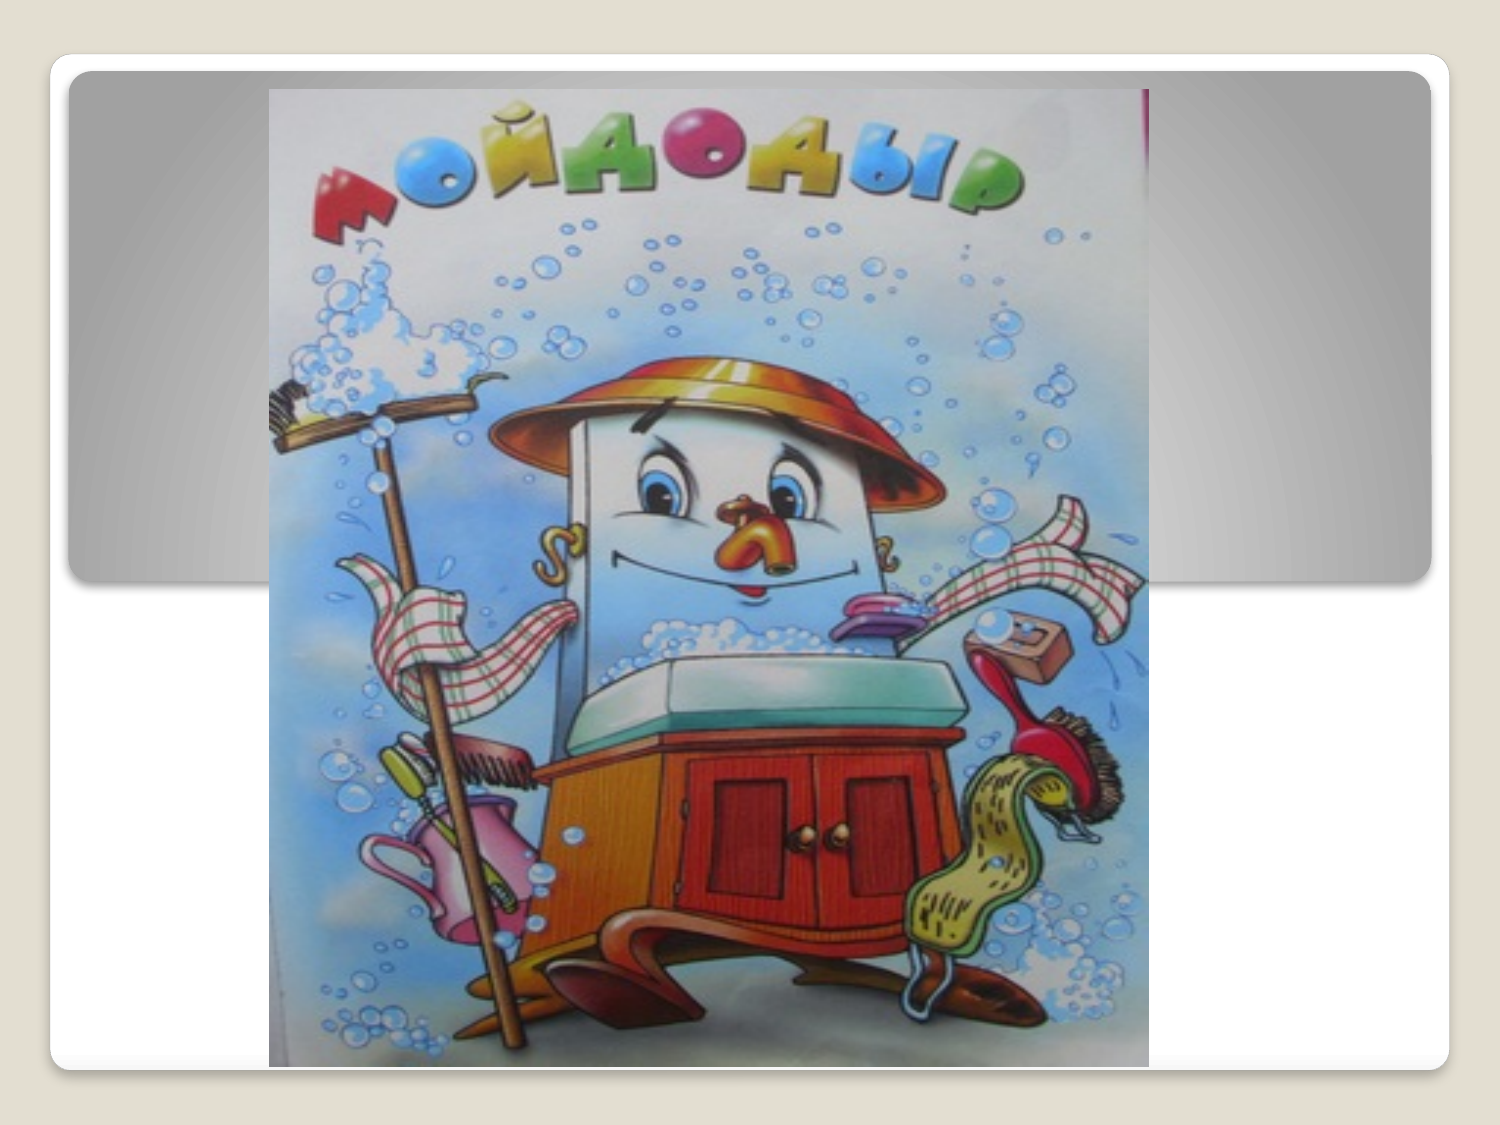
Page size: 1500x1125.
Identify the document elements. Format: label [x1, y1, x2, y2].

picture [269, 89, 1149, 1067]
